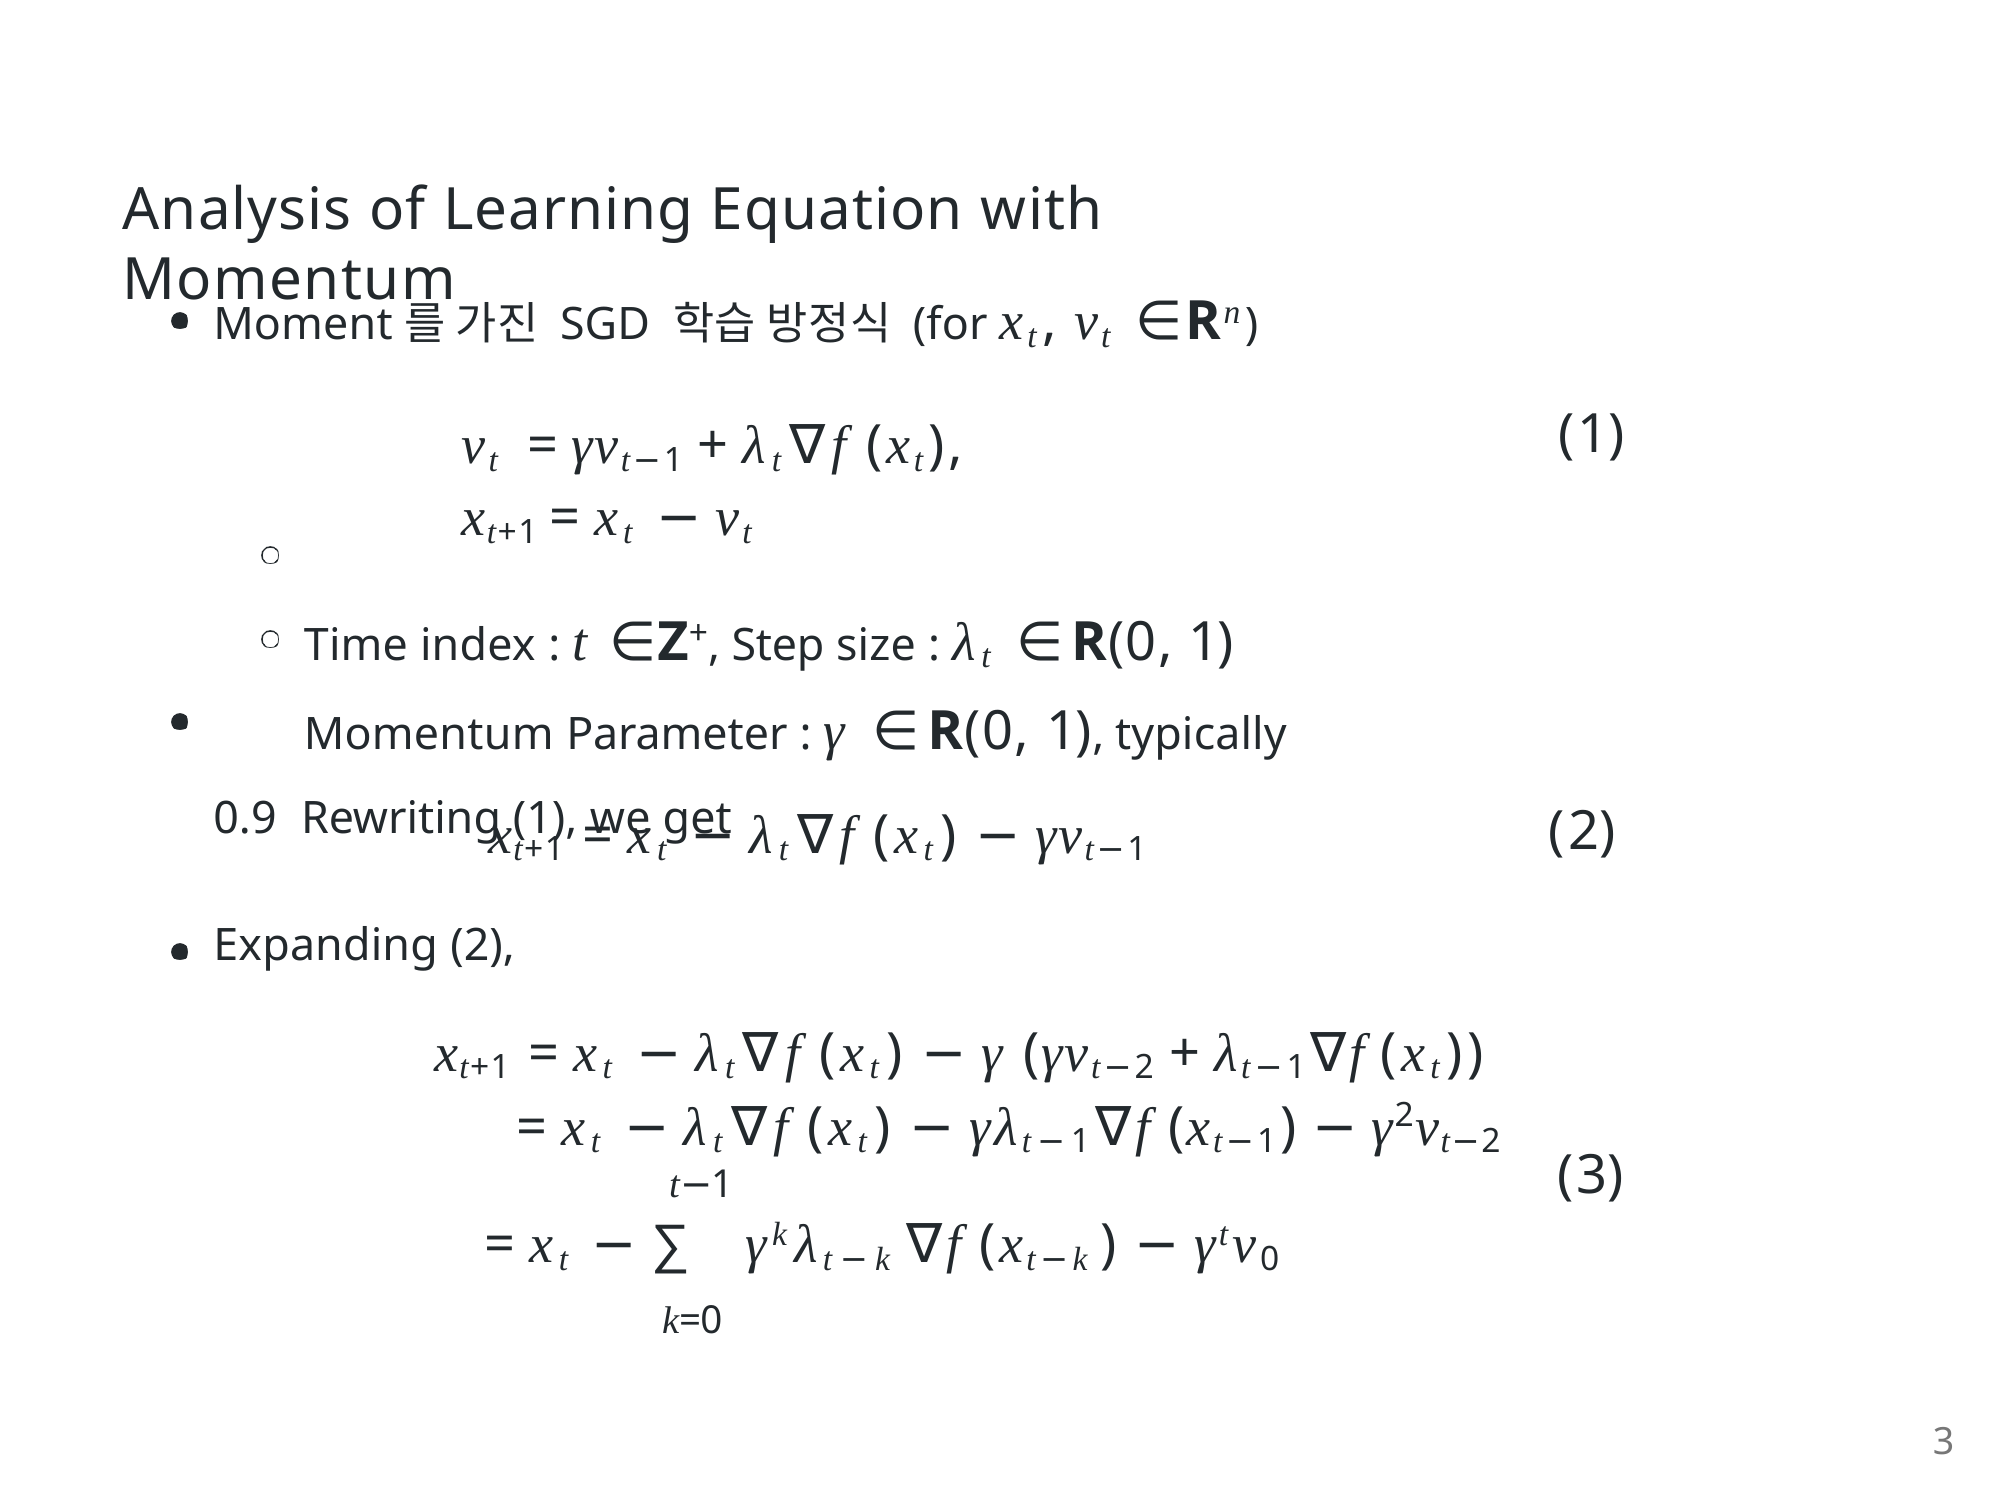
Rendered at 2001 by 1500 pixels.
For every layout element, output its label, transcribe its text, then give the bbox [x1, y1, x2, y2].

slide_number 1 [1926, 1412, 1960, 1500]
text_box xt+1 = xt − λt∇f (xt) − γvt−1 Expanding (2), xt+1 = xt − λt∇f (xt) − γ (γvt−2 + λt−1∇f (xt)) = xt − λt∇f (xt) − γλt−1∇f (xt−1) − γ2vt−2 t−1 [207, 793, 1506, 1206]
picture [261, 630, 280, 648]
picture [171, 943, 188, 960]
text_box Moment를 가진 SGD 학습 방정식 (for xt, vt ∈Rn) vt = γvt−1 + λt∇f (xt), xt+1 = xt − vt Time index : t ∈Z+, Step size : λt ∈ R(0, 1) Momentum Parameter : γ ∈ R(0, 1), typically 0.9 Rewriting (1), we get [209, 279, 1396, 793]
text_box (1) [1556, 396, 1631, 464]
text_box (3) [1555, 1136, 1630, 1205]
picture [171, 713, 188, 730]
text_box (2) [1546, 793, 1621, 861]
picture [261, 545, 280, 564]
title Analysis of Learning Equation with Momentum [120, 168, 1377, 422]
text_box = xt − ∑ γkλt−k ∇f (xt−k ) − γtv0 k=0 [476, 1176, 1291, 1342]
picture [171, 312, 188, 329]
